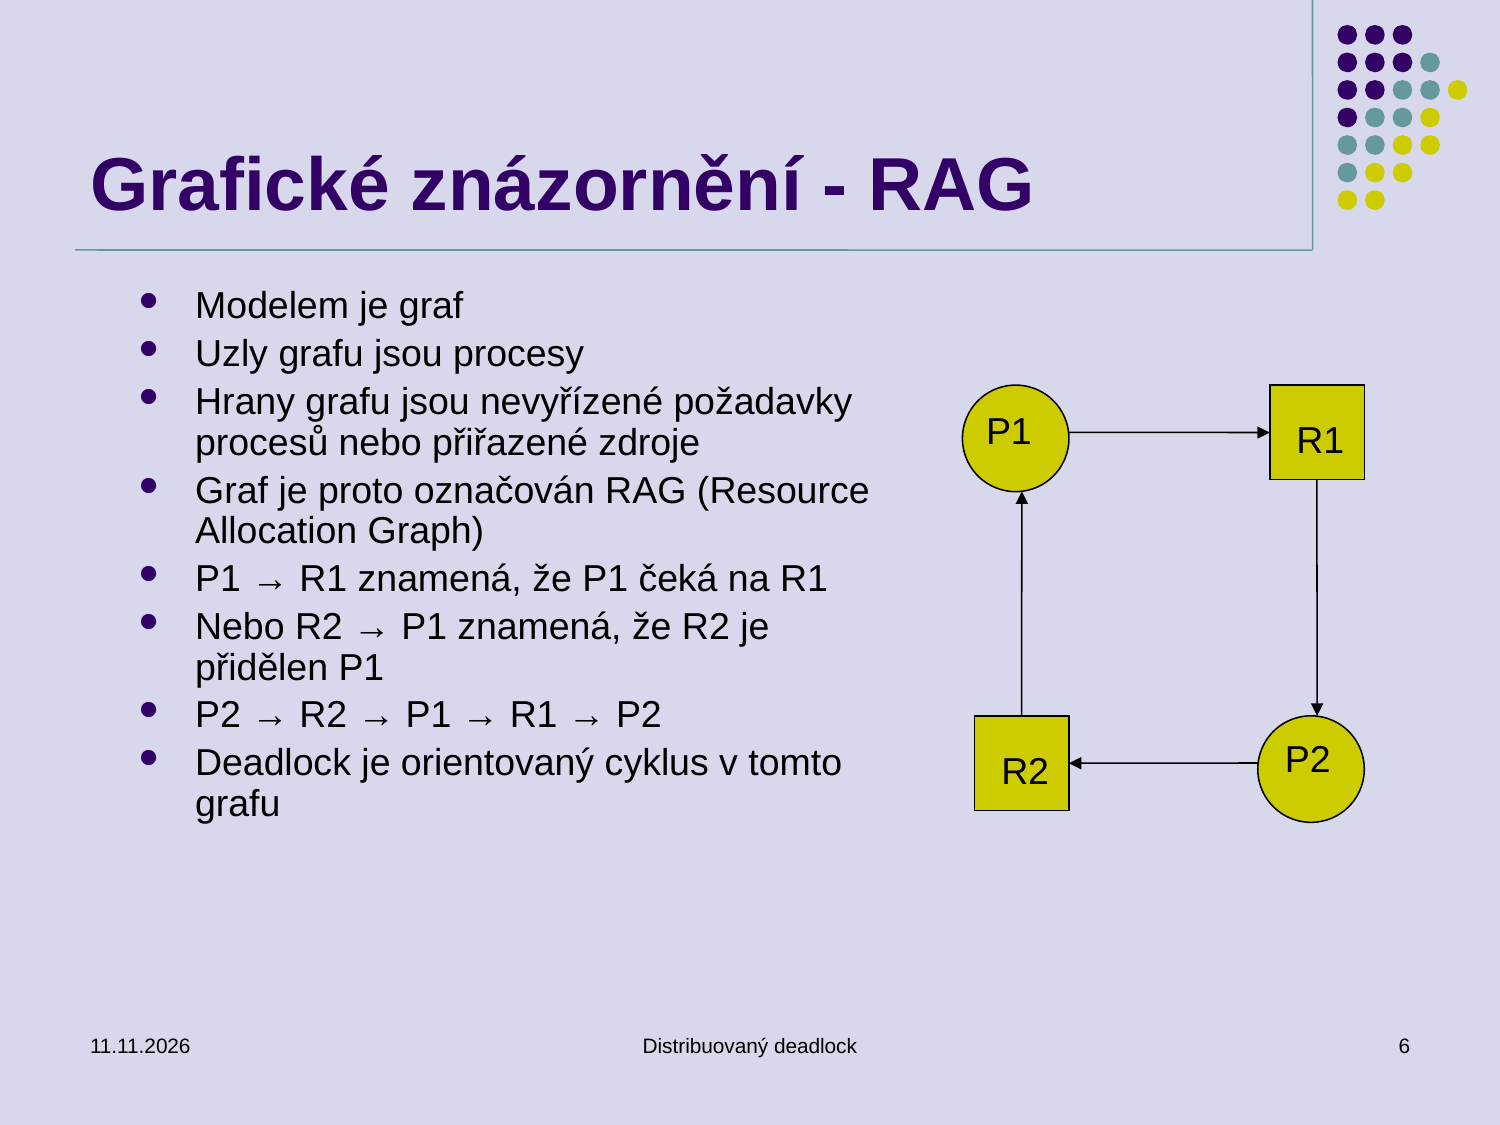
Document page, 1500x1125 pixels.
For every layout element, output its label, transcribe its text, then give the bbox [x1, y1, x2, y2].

text_box [1278, 715, 1344, 727]
text_box P2 [1270, 727, 1346, 788]
list Modelem je graf Uzly grafu jsou procesy Hrany grafu jsou nevyřízené požadavky procesů nebo přiřazené zdroje Graf je proto označován RAG (Resource Allocation Graph) P1 → R1 znamená, že P1 čeká na R1 Nebo R2 → P1 znamená, že R2 je přidělen P1 P2 → R2 → P1 → R1 → P2 Deadlock je orientovaný cyklus v tomto grafu [123, 278, 916, 1003]
text_box [1015, 491, 1029, 714]
footer Distribuovaný deadlock [512, 1025, 988, 1100]
text_box P1 [971, 400, 1047, 460]
title Grafické znázornění - RAG [75, 20, 1313, 233]
text_box [1074, 757, 1258, 770]
text_box [1257, 728, 1365, 823]
text_box [1310, 488, 1324, 716]
slide_number 23. 11. 2018 [75, 1025, 425, 1100]
text_box [962, 385, 1069, 492]
slide_number 6 [1074, 1025, 1425, 1100]
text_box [1269, 384, 1365, 480]
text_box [974, 715, 1070, 811]
text_box [1068, 426, 1264, 439]
